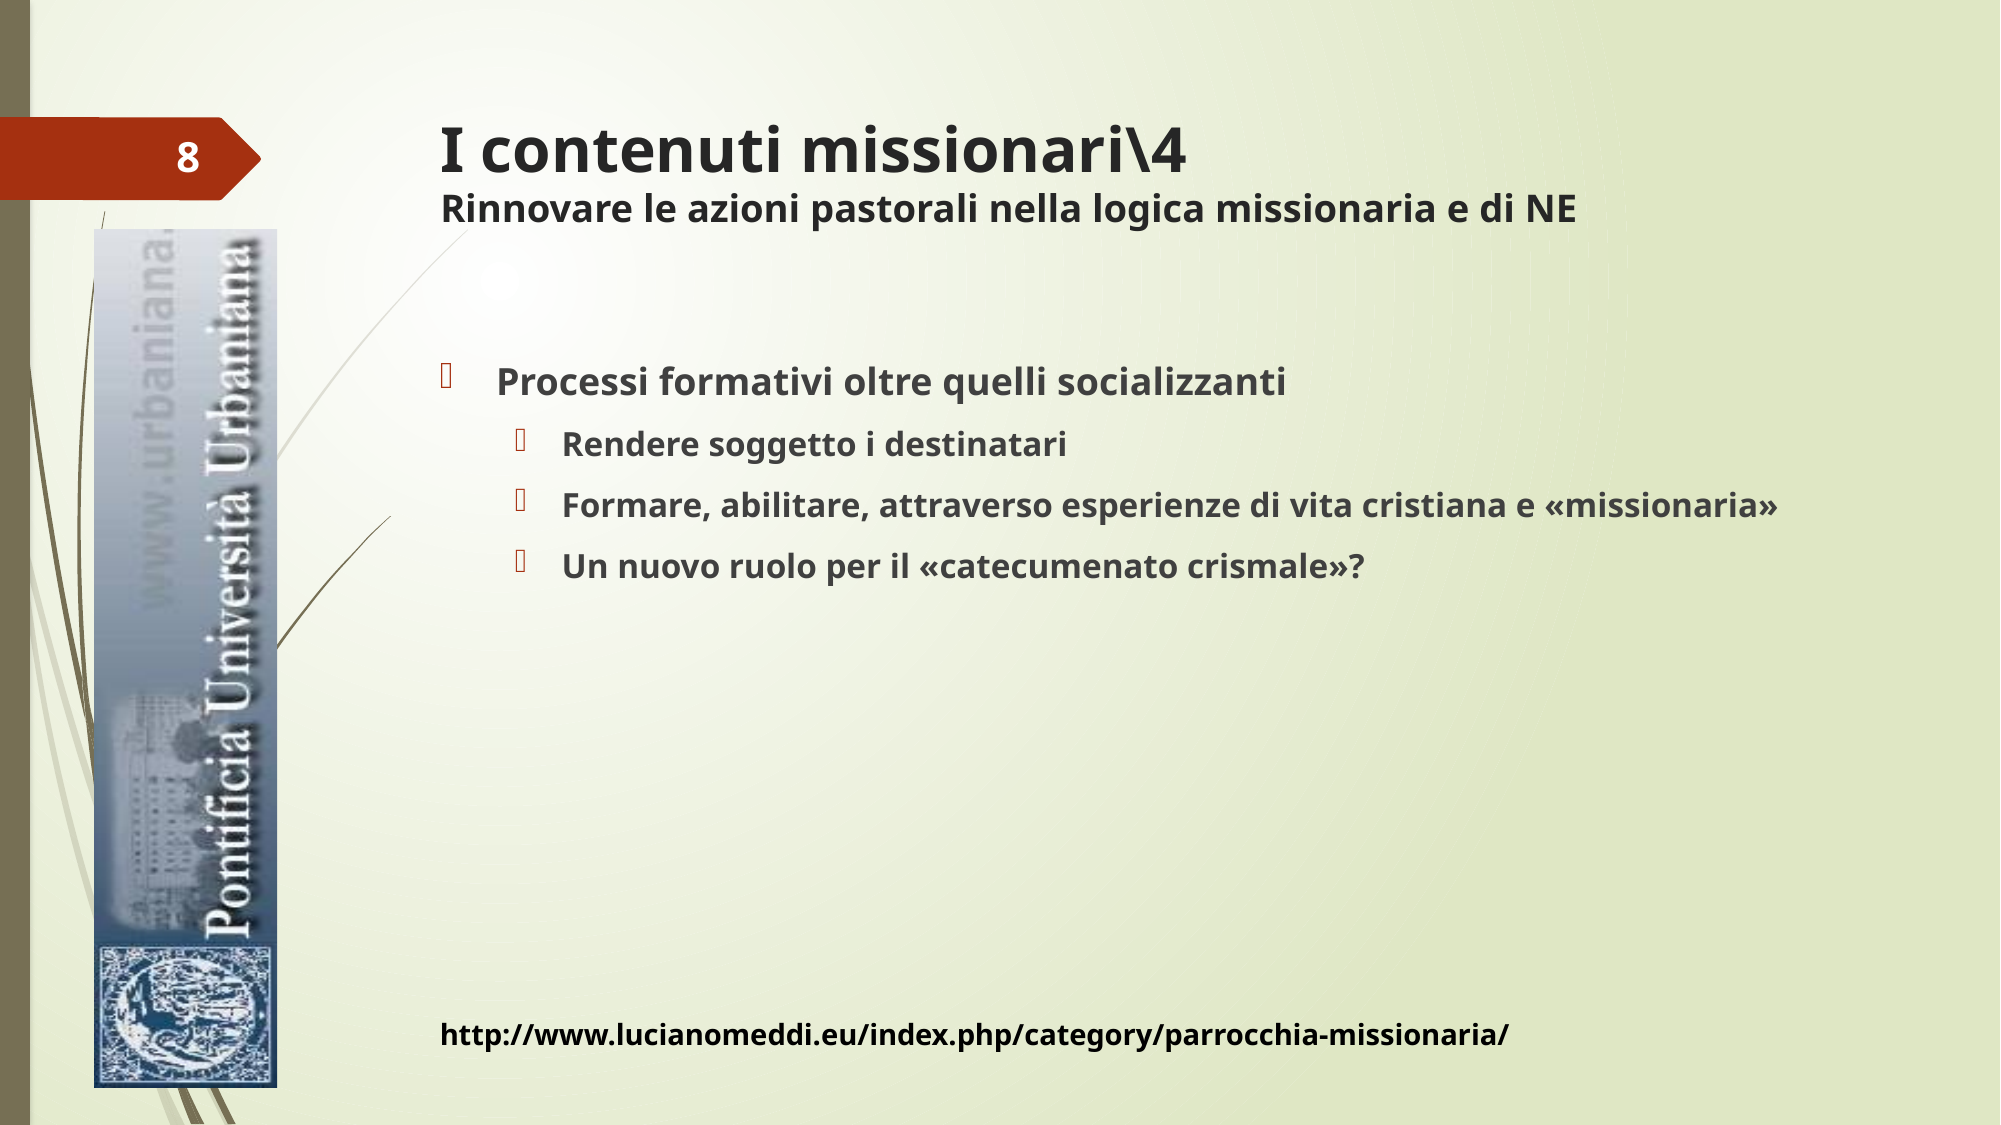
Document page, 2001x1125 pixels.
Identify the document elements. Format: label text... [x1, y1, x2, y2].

picture [94, 229, 278, 1088]
footer http://www.lucianomeddi.eu/index.php/category/parrocchia-missionaria/ [424, 1006, 1675, 1067]
title I contenuti missionari\4 Rinnovare le azioni pastorali nella logica missionaria e di NE [425, 102, 1888, 313]
list Processi formativi oltre quelli socializzanti Rendere soggetto i destinatari Formare, abilitare, attraverso esperienze di vita cristiana e «missionaria» Un nuovo ruolo per il «catecumenato crismale»? [424, 350, 1888, 970]
slide_number 8 [87, 129, 216, 190]
